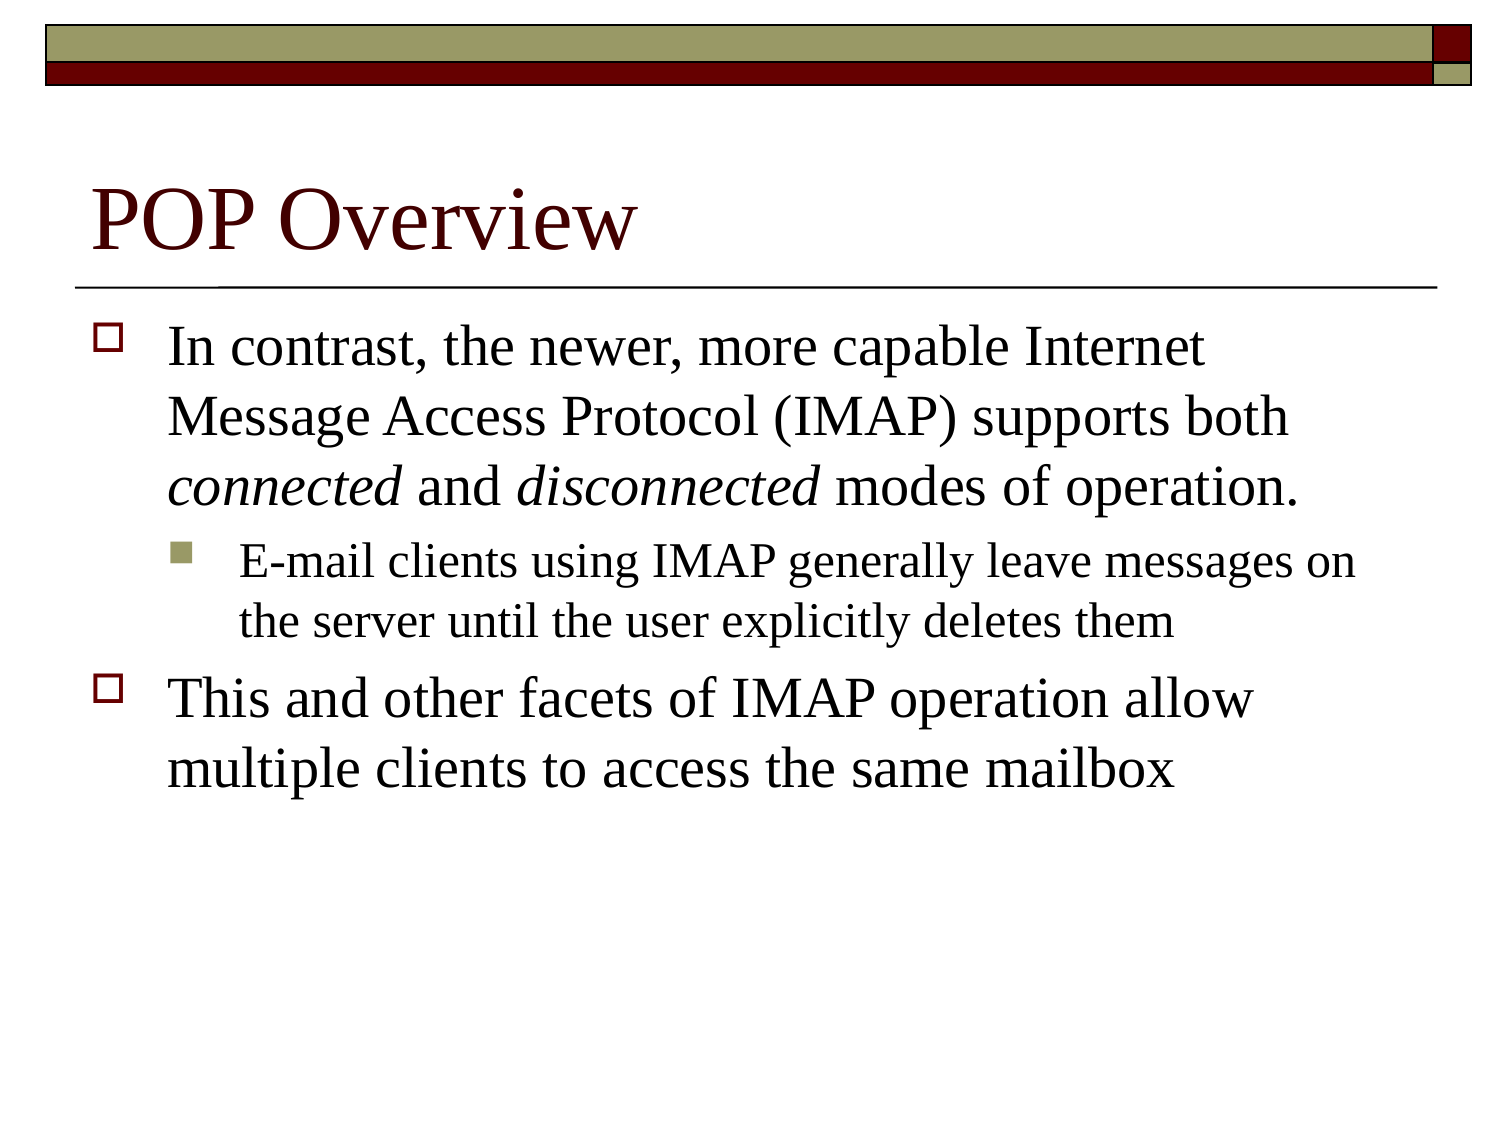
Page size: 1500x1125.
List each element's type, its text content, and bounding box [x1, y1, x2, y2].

title POP Overview [74, 87, 1426, 276]
list In contrast, the newer, more capable Internet Message Access Protocol (IMAP) supports both connected and disconnected modes of operation. E-mail clients using IMAP generally leave messages on the server until the user explicitly deletes them This and other facets of IMAP operation allow multiple clients to access the same mailbox [74, 299, 1426, 1006]
